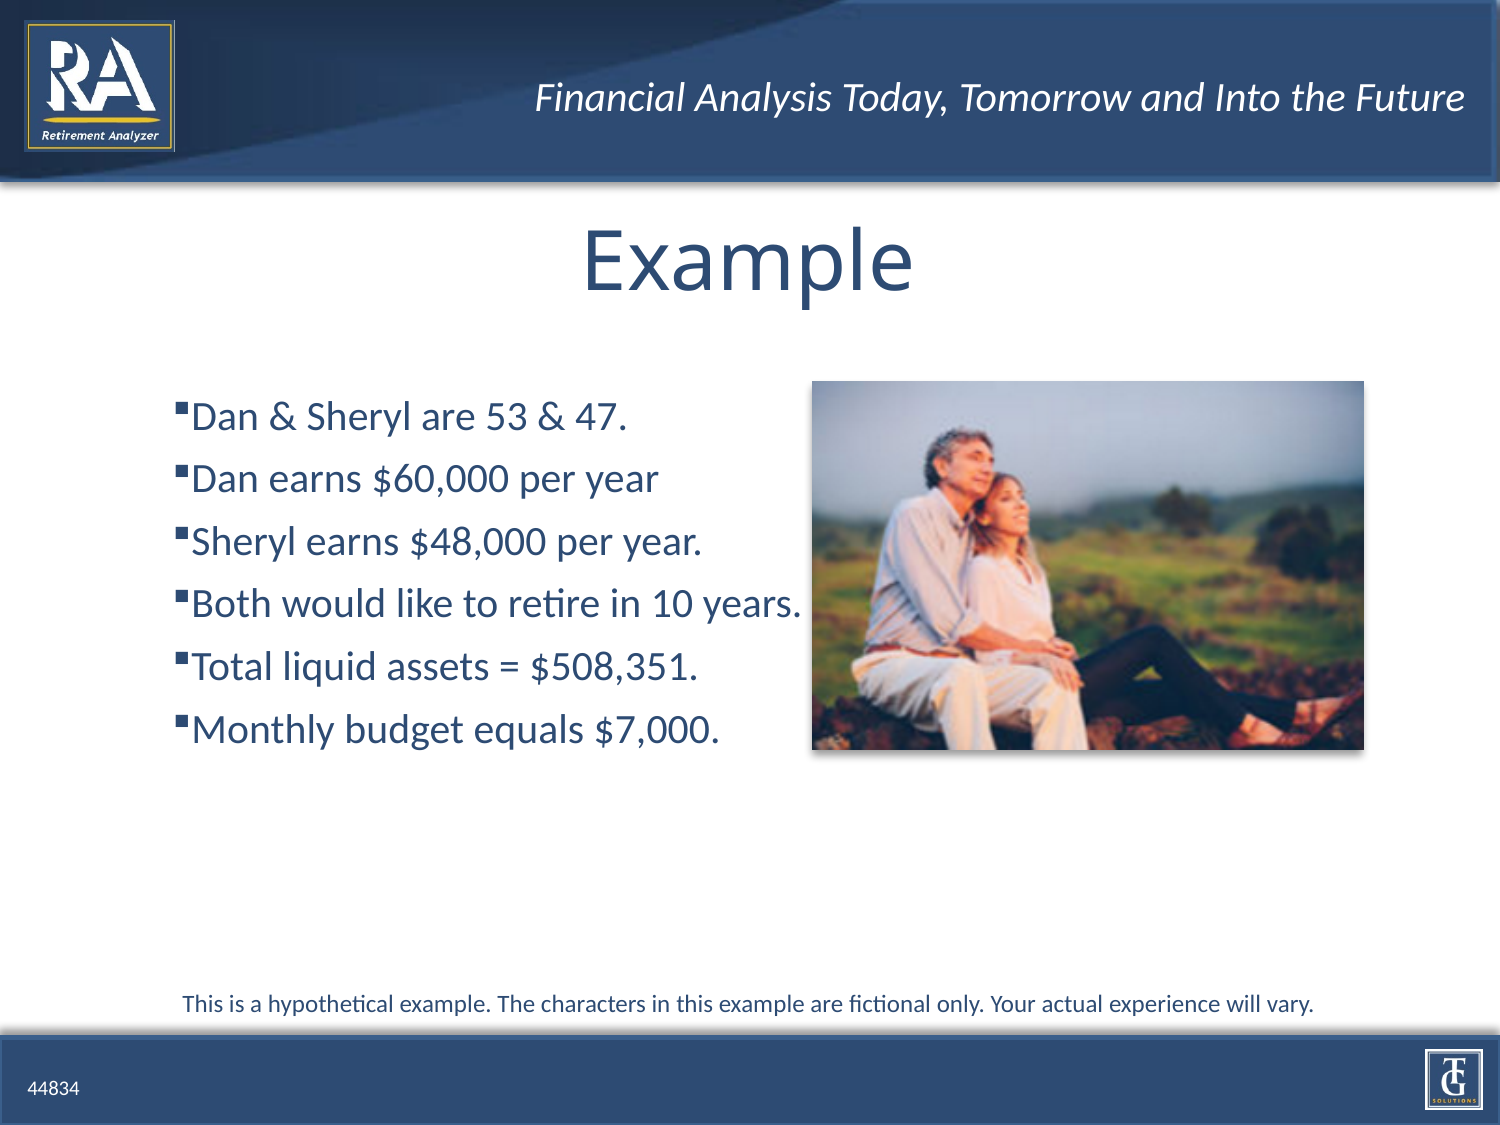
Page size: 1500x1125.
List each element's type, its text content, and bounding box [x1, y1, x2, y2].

text_box Dan & Sheryl are 53 & 47. Dan earns $60,000 per year Sheryl earns $48,000 per year. Both would like to retire in 10 years. Total liquid assets = $508,351. Monthly budget equals $7,000. [75, 381, 809, 759]
title Example [0, 200, 1499, 338]
picture [812, 381, 1364, 751]
text_box This is a hypothetical example. The characters in this example are fictional only. Your actual experience will vary. [0, 979, 1500, 1025]
picture [1425, 1049, 1483, 1110]
picture [0, 0, 1500, 182]
